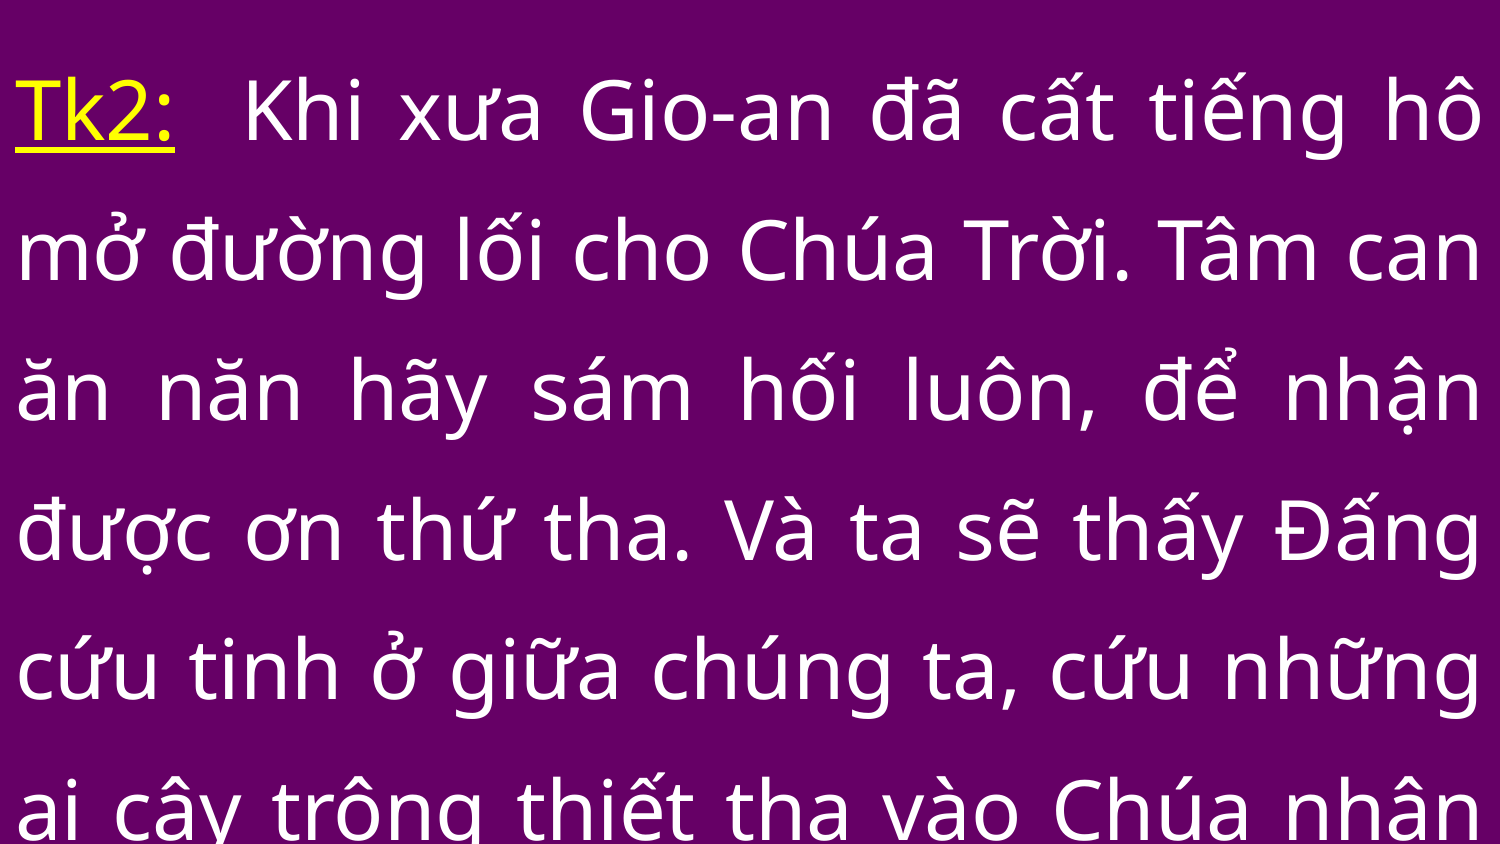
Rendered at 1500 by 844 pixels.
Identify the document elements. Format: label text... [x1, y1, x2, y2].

subtitle Tk2: Khi xưa Gio-an đã cất tiếng hô mở đường lối cho Chúa Trời. Tâm can ăn năn hãy sám hối luôn, để nhận được ơn thứ tha. Và ta sẽ thấy Đấng cứu tinh ở giữa chúng ta, cứu những ai cậy trông thiết tha vào Chúa nhân lành. [0, 9, 1500, 844]
